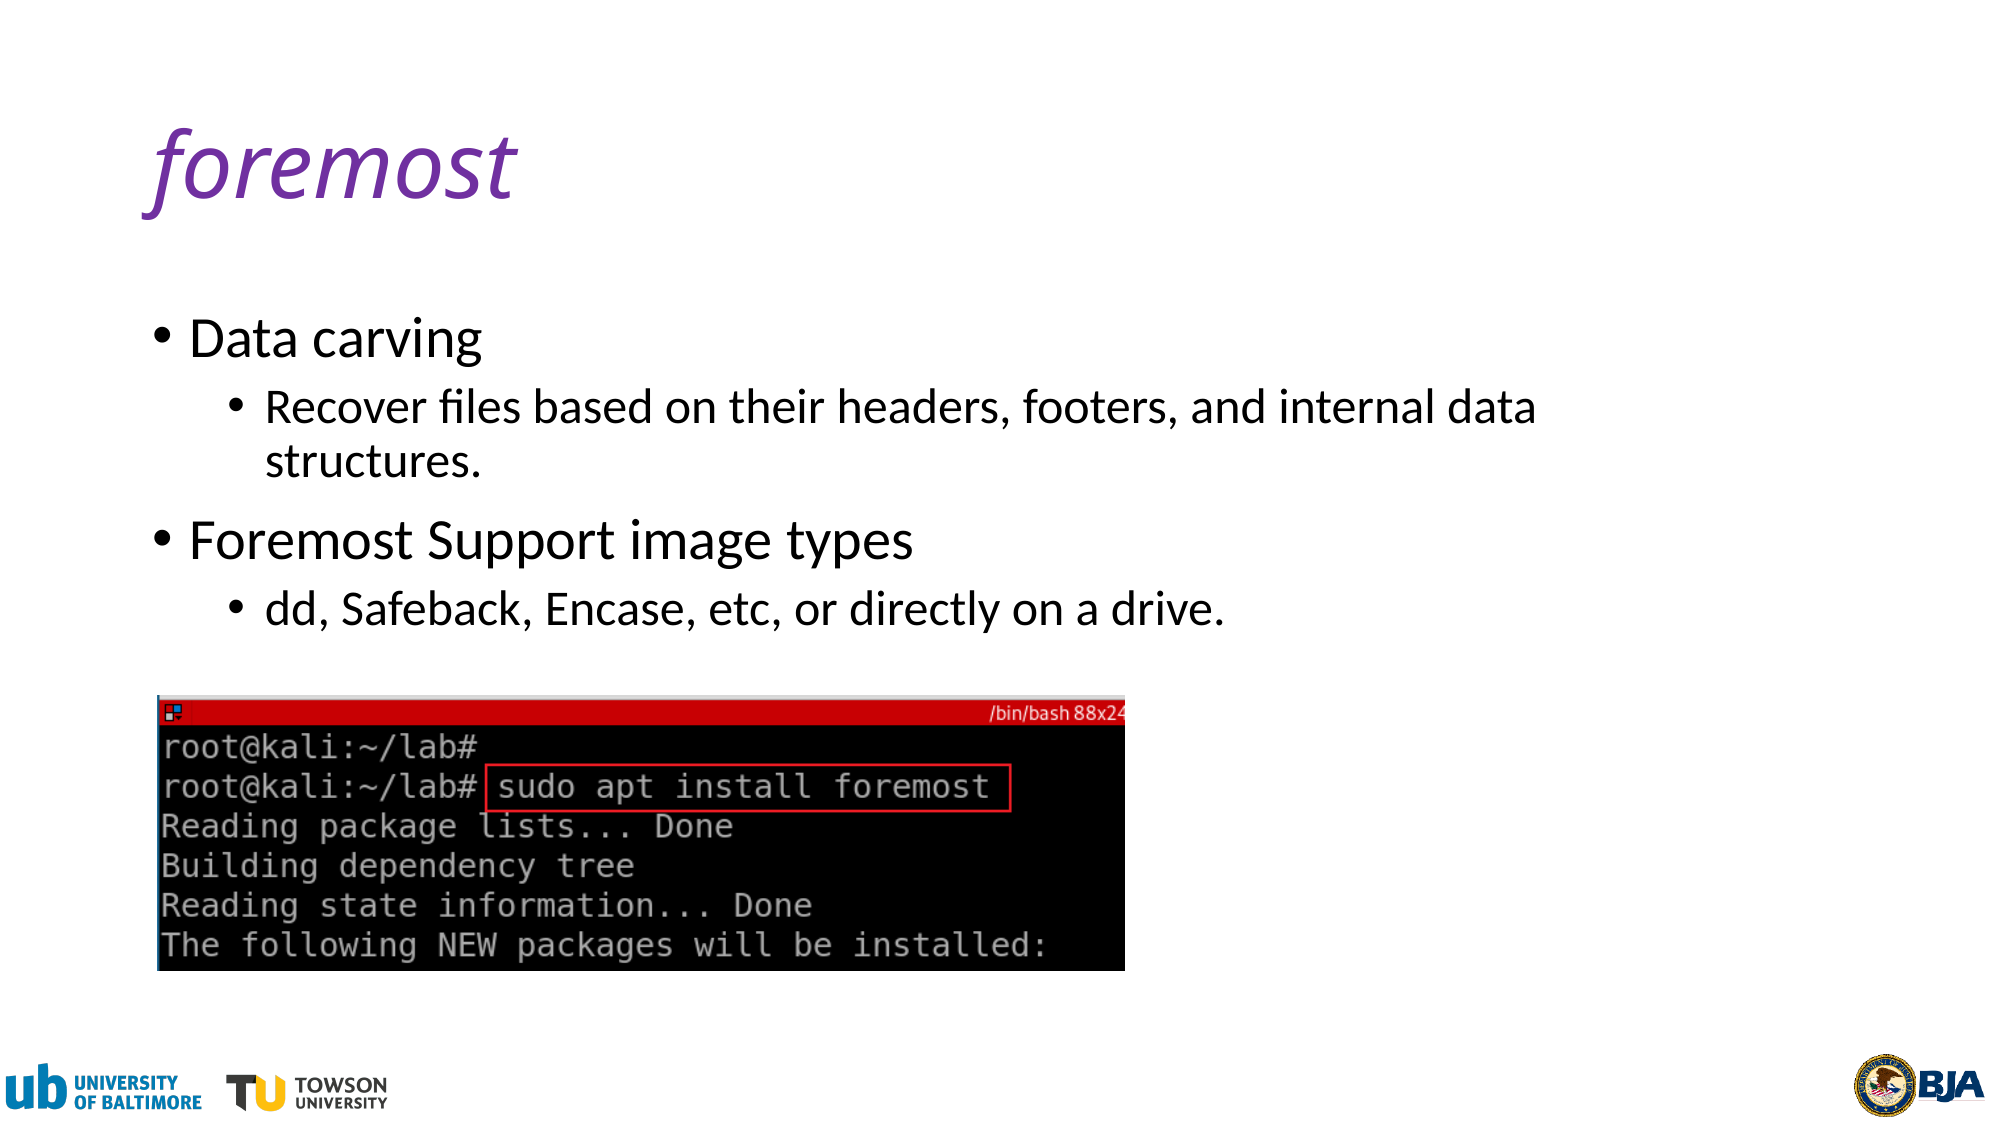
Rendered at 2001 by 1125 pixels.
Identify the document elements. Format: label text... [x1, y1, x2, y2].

picture [157, 695, 1125, 971]
title foremost [137, 59, 1863, 278]
picture [0, 1031, 407, 1125]
list Data carving Recover files based on their headers, footers, and internal data structures. Foremost Support image types dd, Safeback, Encase, etc, or directly on a drive. [137, 299, 1775, 749]
picture [1854, 1054, 1986, 1117]
